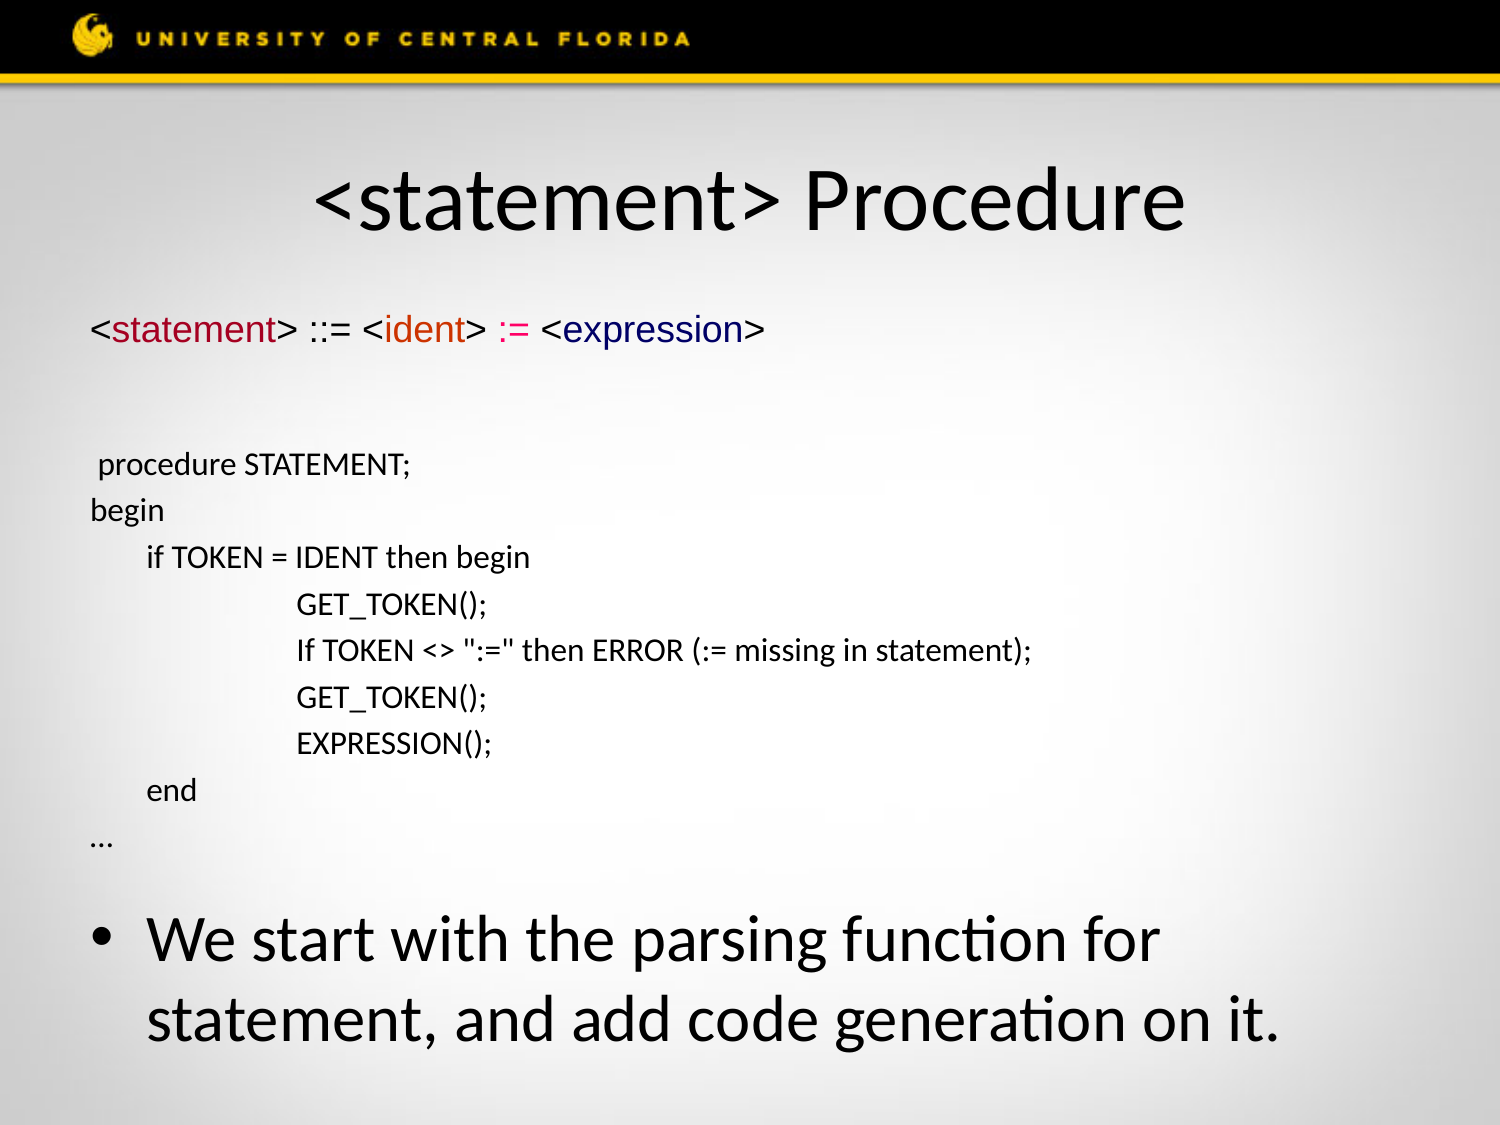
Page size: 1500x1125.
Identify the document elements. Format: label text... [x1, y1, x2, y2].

title <statement> Procedure [74, 124, 1426, 263]
text_box We start with the parsing function for statement, and add code generation on it. [74, 887, 1425, 1080]
picture [0, 0, 1500, 1125]
text_box <statement> ::= <ident> := <expression> [74, 298, 1425, 358]
list procedure STATEMENT; begin if TOKEN = IDENT then begin GET_TOKEN(); If TOKEN <> ":=" then ERROR (:= missing in statement); GET_TOKEN(); EXPRESSION(); end … [74, 434, 1426, 1125]
